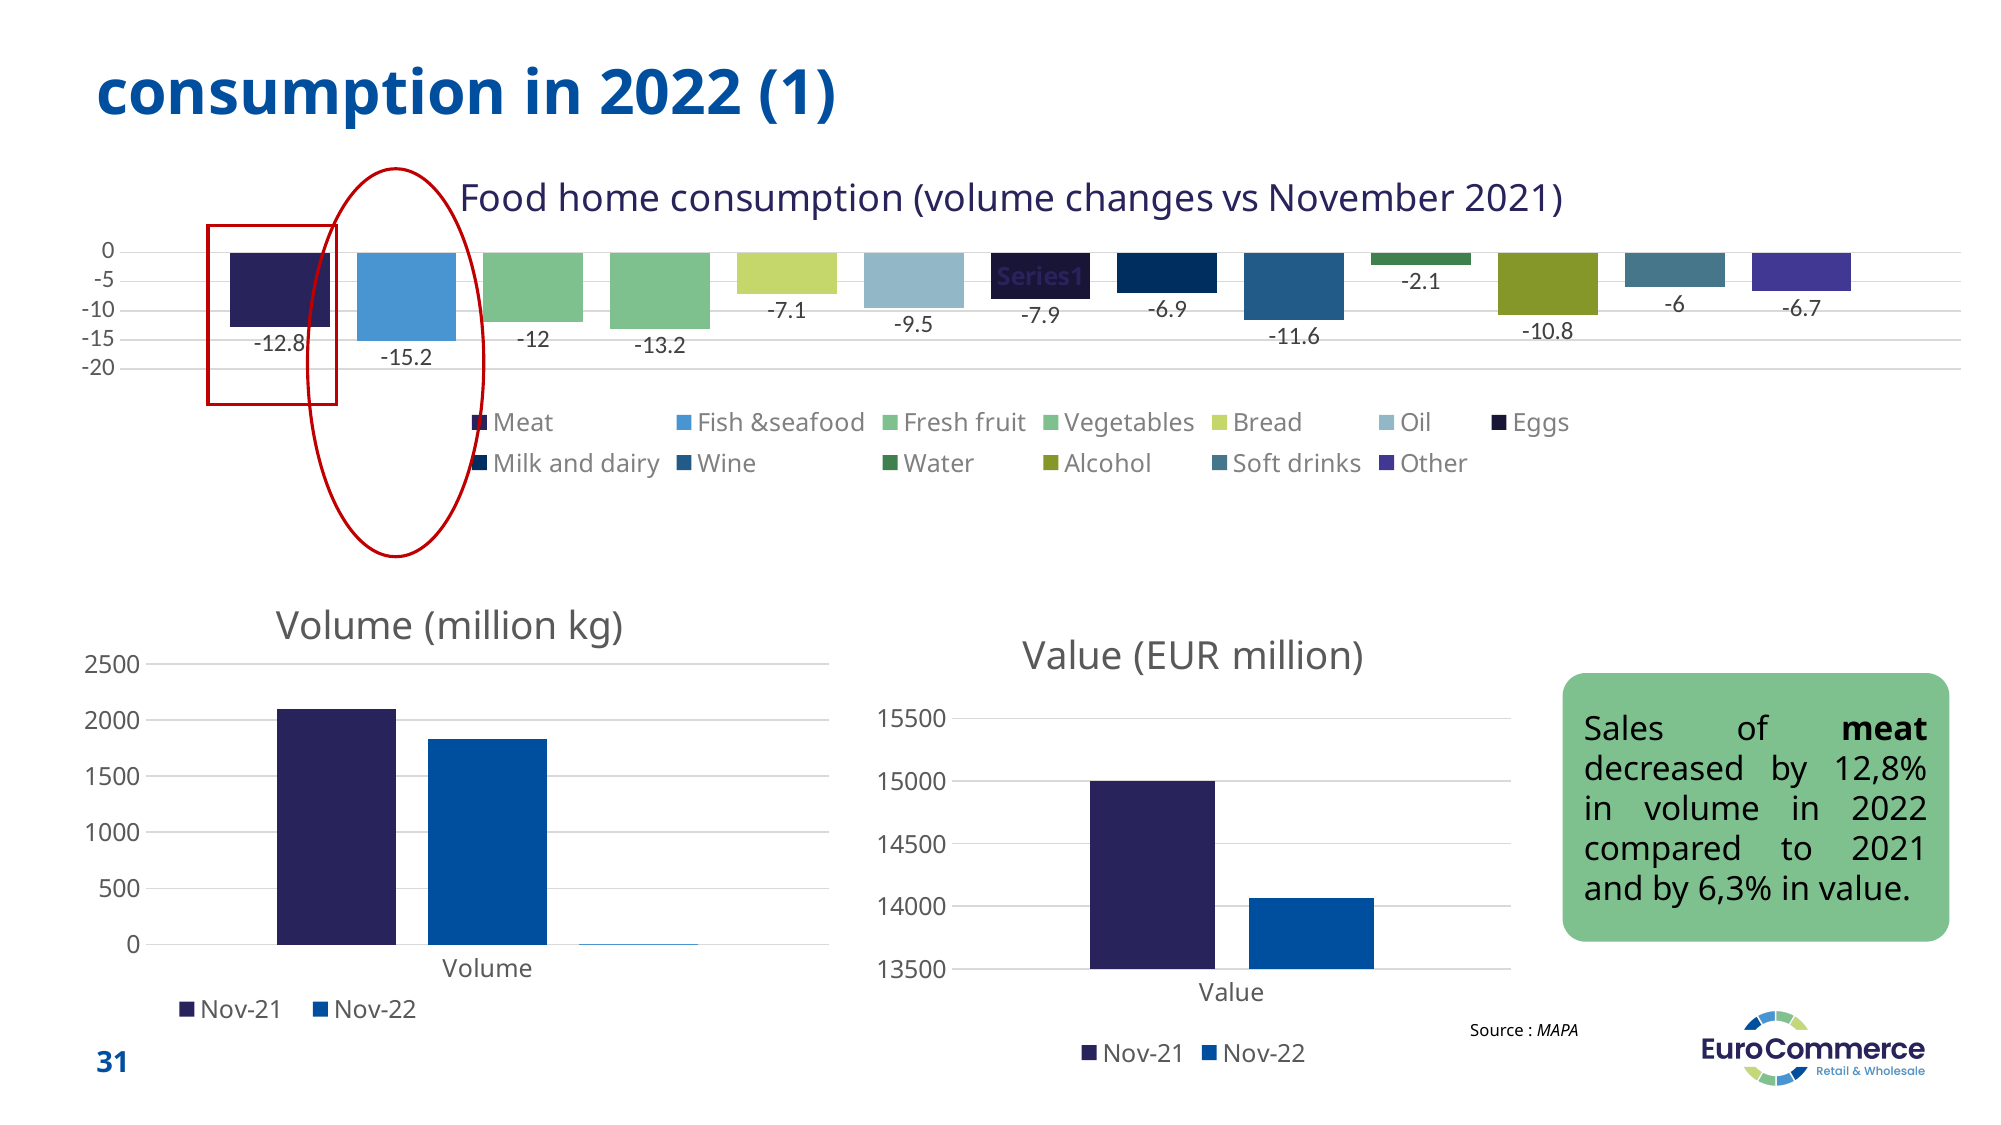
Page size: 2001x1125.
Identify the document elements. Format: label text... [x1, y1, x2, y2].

text_box Sales of meat decreased by 12,8% in volume in 2022 compared to 2021 and by 6,3% in value. [1561, 672, 1951, 943]
picture [1682, 991, 1945, 1106]
text_box Source : MAPA [1525, 1012, 1670, 1047]
title consumption in 2022 (1) [81, 53, 1927, 144]
chart [862, 597, 1525, 1076]
slide_number 31 [81, 1047, 159, 1093]
chart [50, 568, 850, 1047]
text_box [326, 486, 465, 558]
chart [42, 144, 2000, 486]
